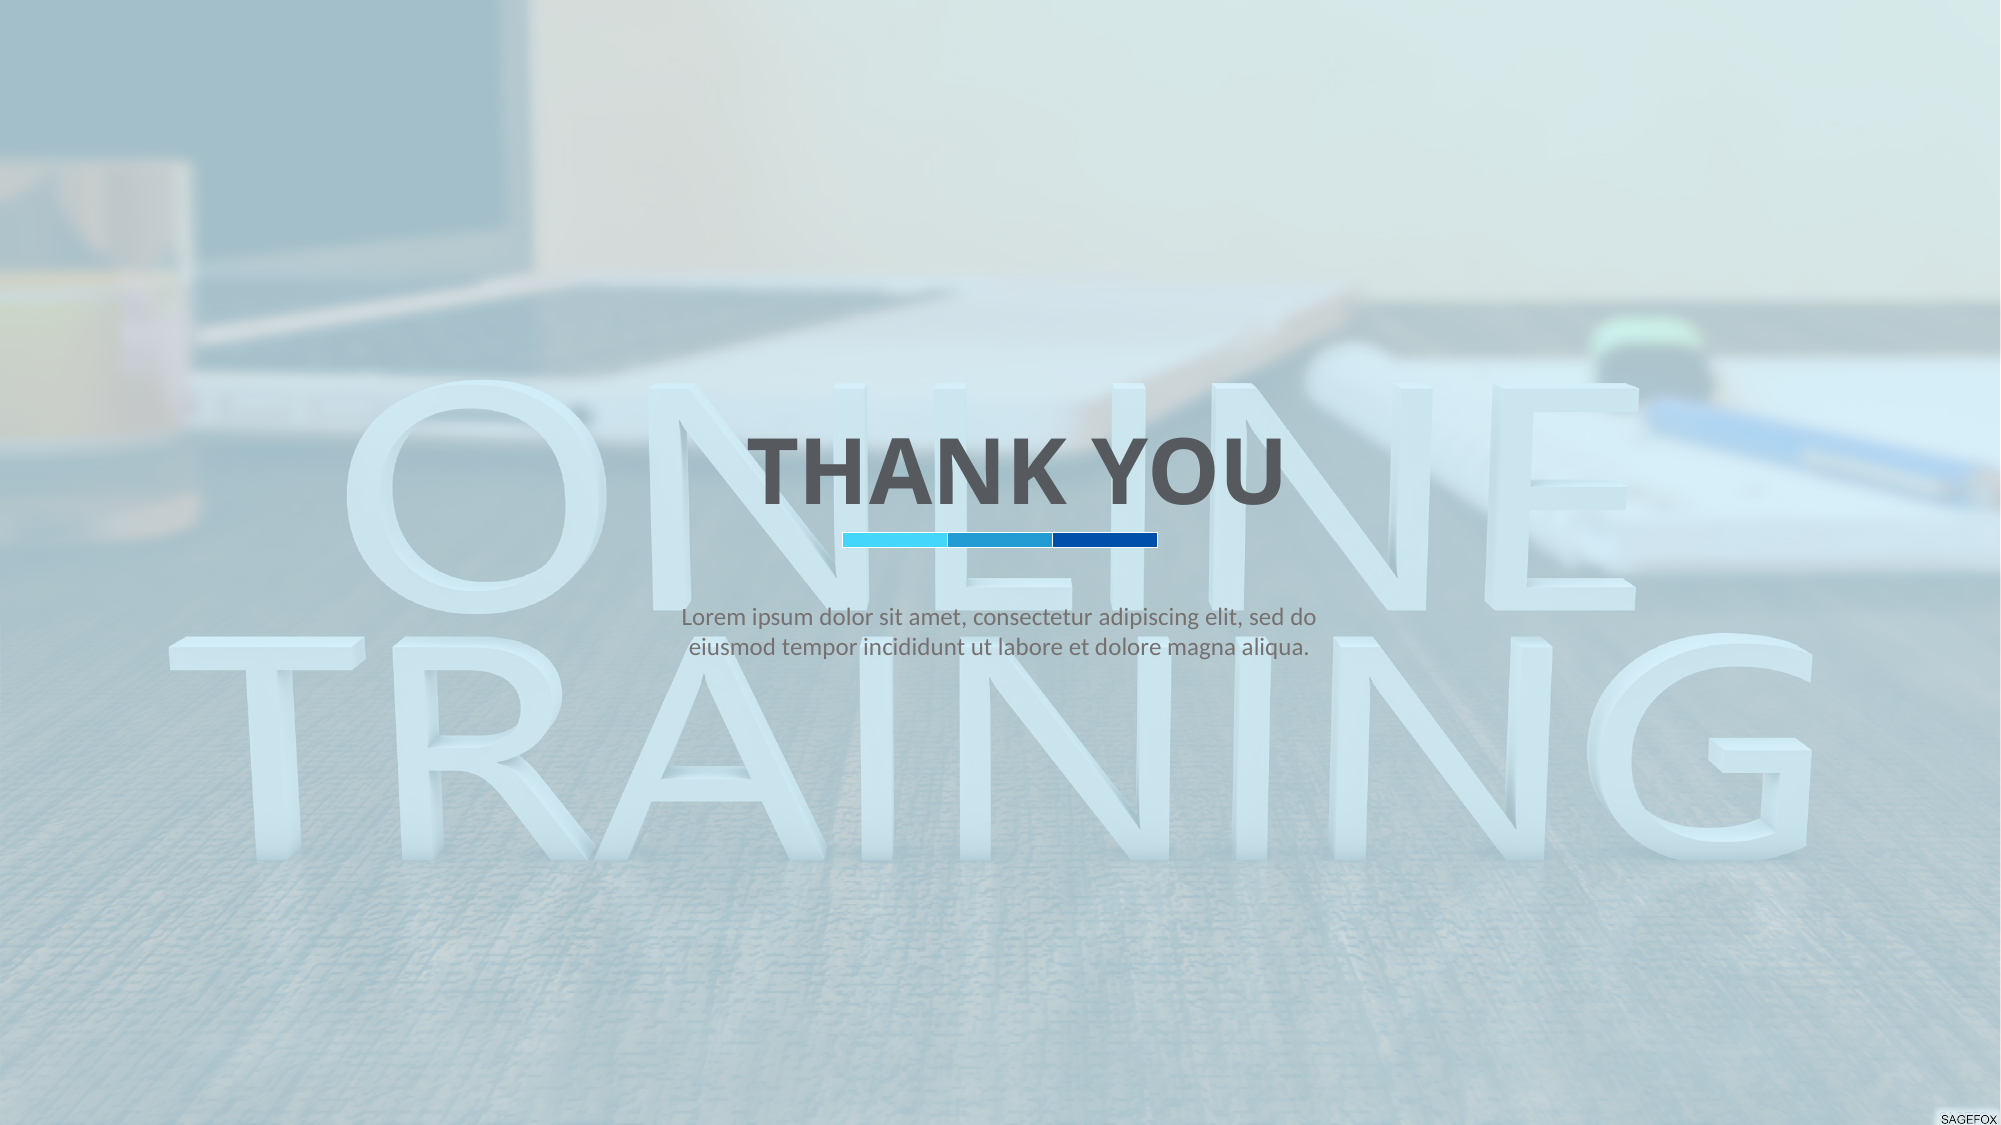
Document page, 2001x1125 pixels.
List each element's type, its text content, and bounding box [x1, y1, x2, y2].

text_box THANK YOU [565, 405, 1470, 531]
picture [1938, 1114, 1999, 1125]
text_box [842, 532, 1158, 548]
text_box Lorem ipsum dolor sit amet, consectetur adipiscing elit, sed do eiusmod tempor incididunt ut labore et dolore magna aliqua. [660, 593, 1340, 668]
